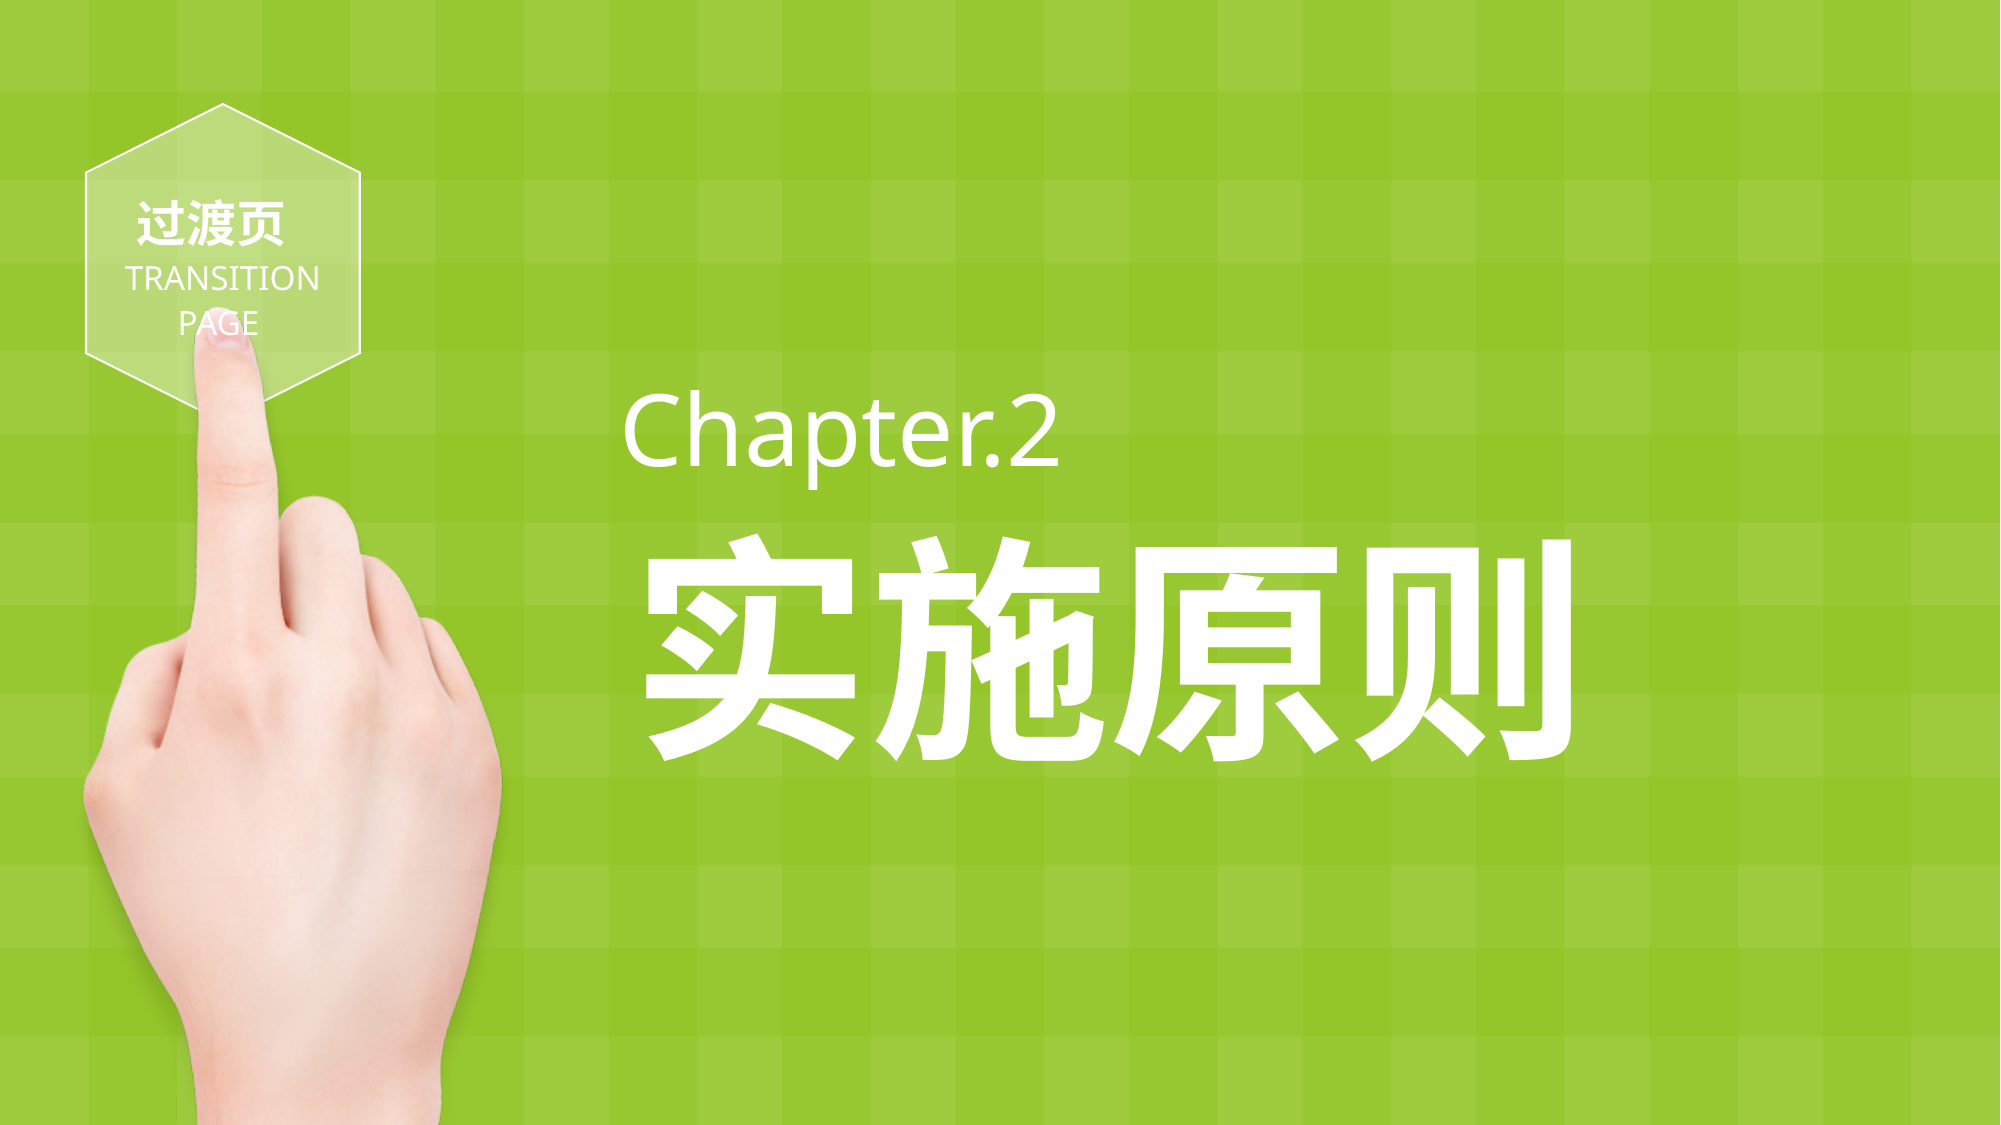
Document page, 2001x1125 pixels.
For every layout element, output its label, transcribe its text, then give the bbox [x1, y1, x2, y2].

picture [74, 307, 514, 1125]
text_box 过渡页 TRANSITION PAGE [85, 178, 360, 350]
text_box 实施原则 [616, 493, 1604, 796]
text_box Chapter.2 [604, 359, 1079, 494]
